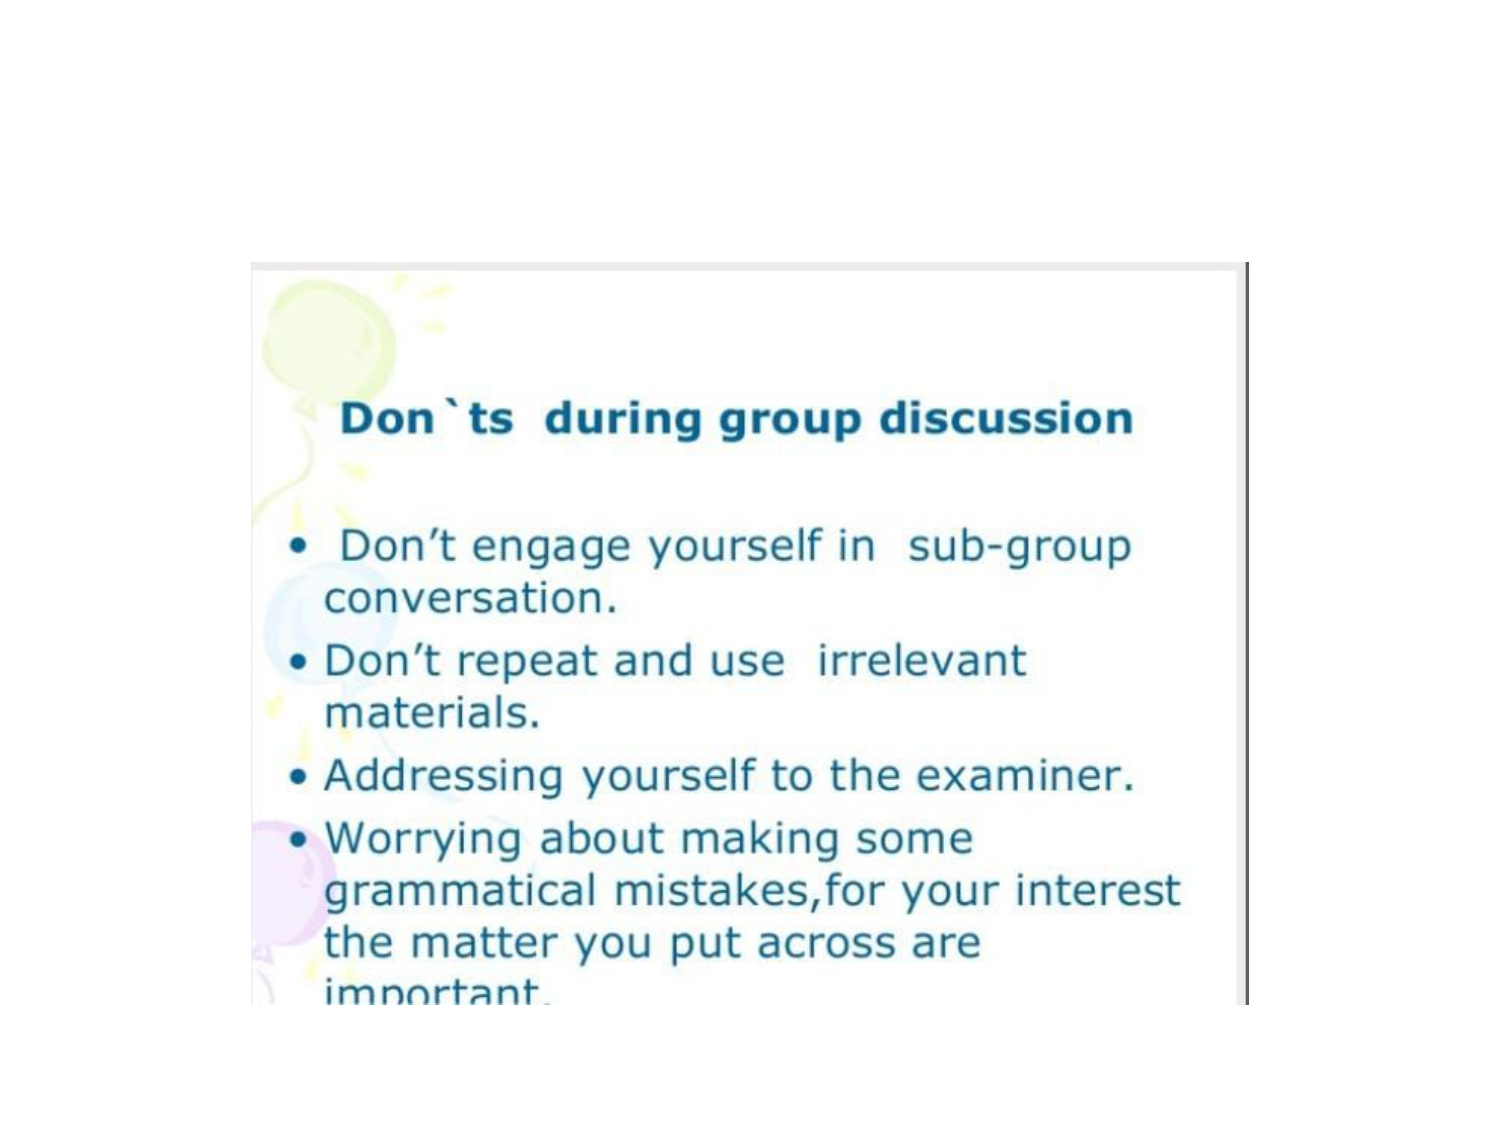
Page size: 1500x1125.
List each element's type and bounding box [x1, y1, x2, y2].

list [251, 262, 1249, 1006]
